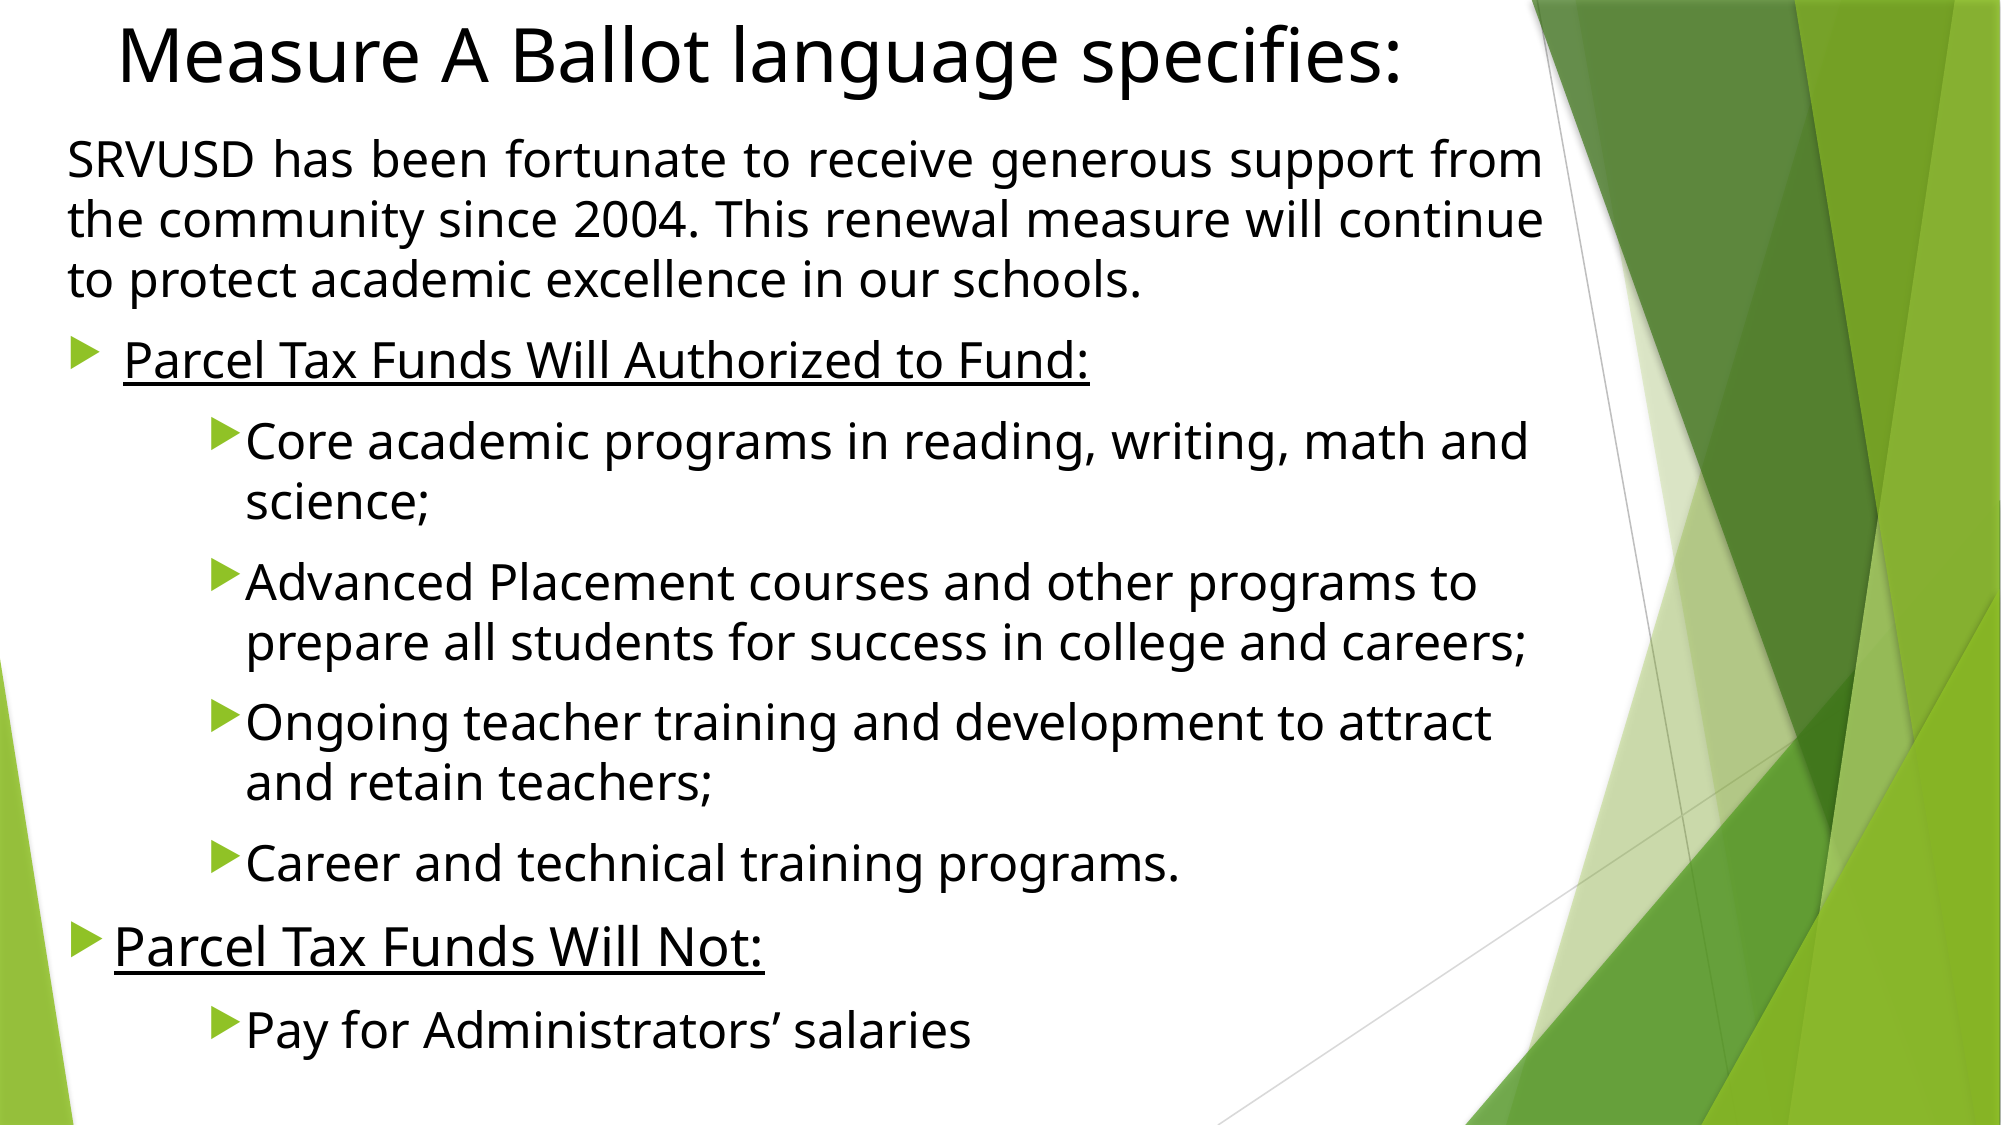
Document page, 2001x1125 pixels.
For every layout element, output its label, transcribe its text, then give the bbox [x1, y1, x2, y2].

title Measure A Ballot language specifies: [101, 0, 1512, 120]
list SRVUSD has been fortunate to receive generous support from the community since 2004. This renewal measure will continue to protect academic excellence in our schools. Parcel Tax Funds Will Authorized to Fund: Core academic programs in reading, writing, math and science; Advanced Placement courses and other programs to prepare all students for success in college and careers; Ongoing teacher training and development to attract and retain teachers; Career and technical training programs. Parcel Tax Funds Will Not: Pay for Administrators’ salaries [52, 120, 1561, 1125]
